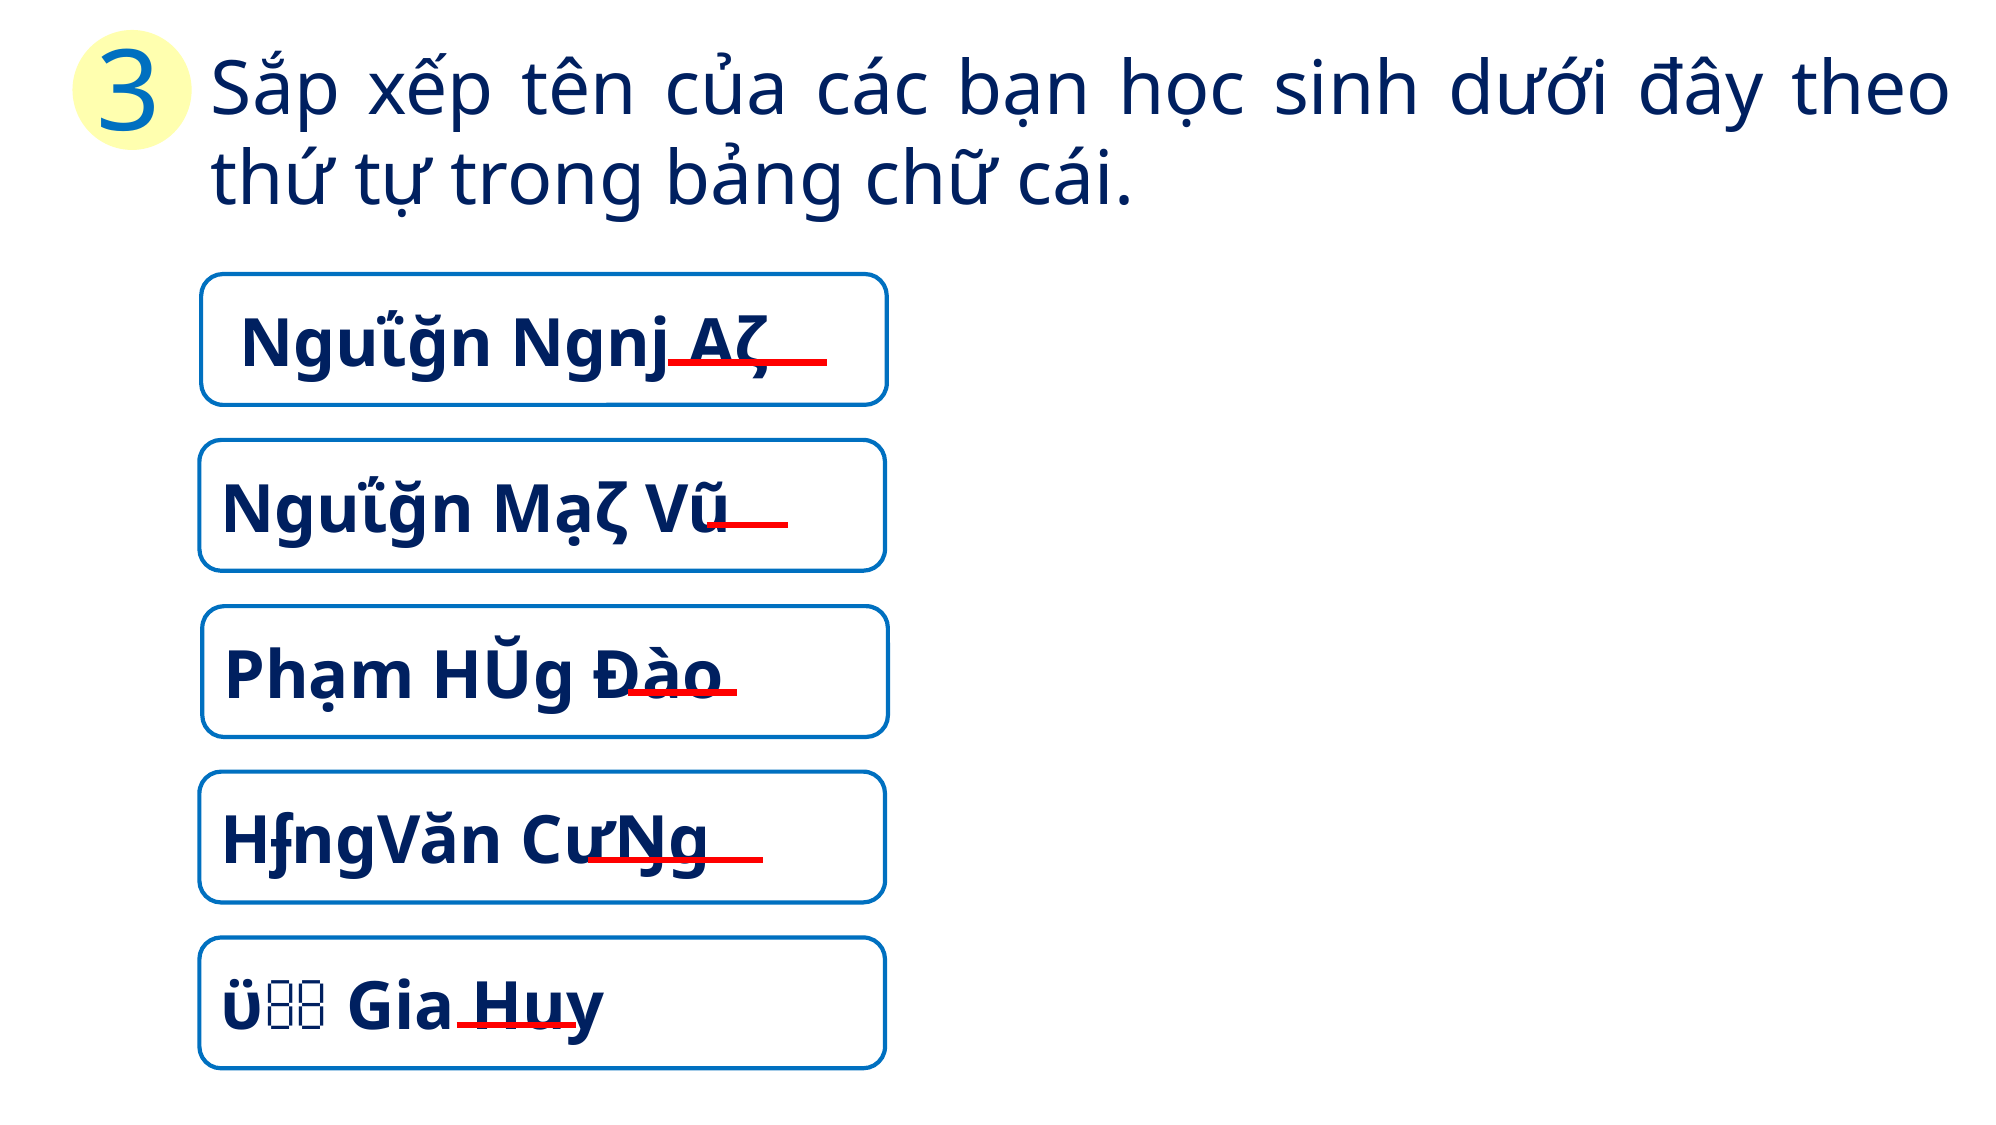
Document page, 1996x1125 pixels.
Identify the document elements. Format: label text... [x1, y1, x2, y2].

text_box Nguΐğn Mạζ Vũ [197, 437, 888, 573]
text_box Nguΐğn Ngǌ Aζ [199, 271, 889, 407]
text_box ϋ Gia Huy [197, 935, 888, 1071]
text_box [72, 29, 1968, 230]
text_box Phạm HŬg Đào [200, 604, 891, 740]
text_box HʄngVăn CưŊg [197, 769, 888, 905]
